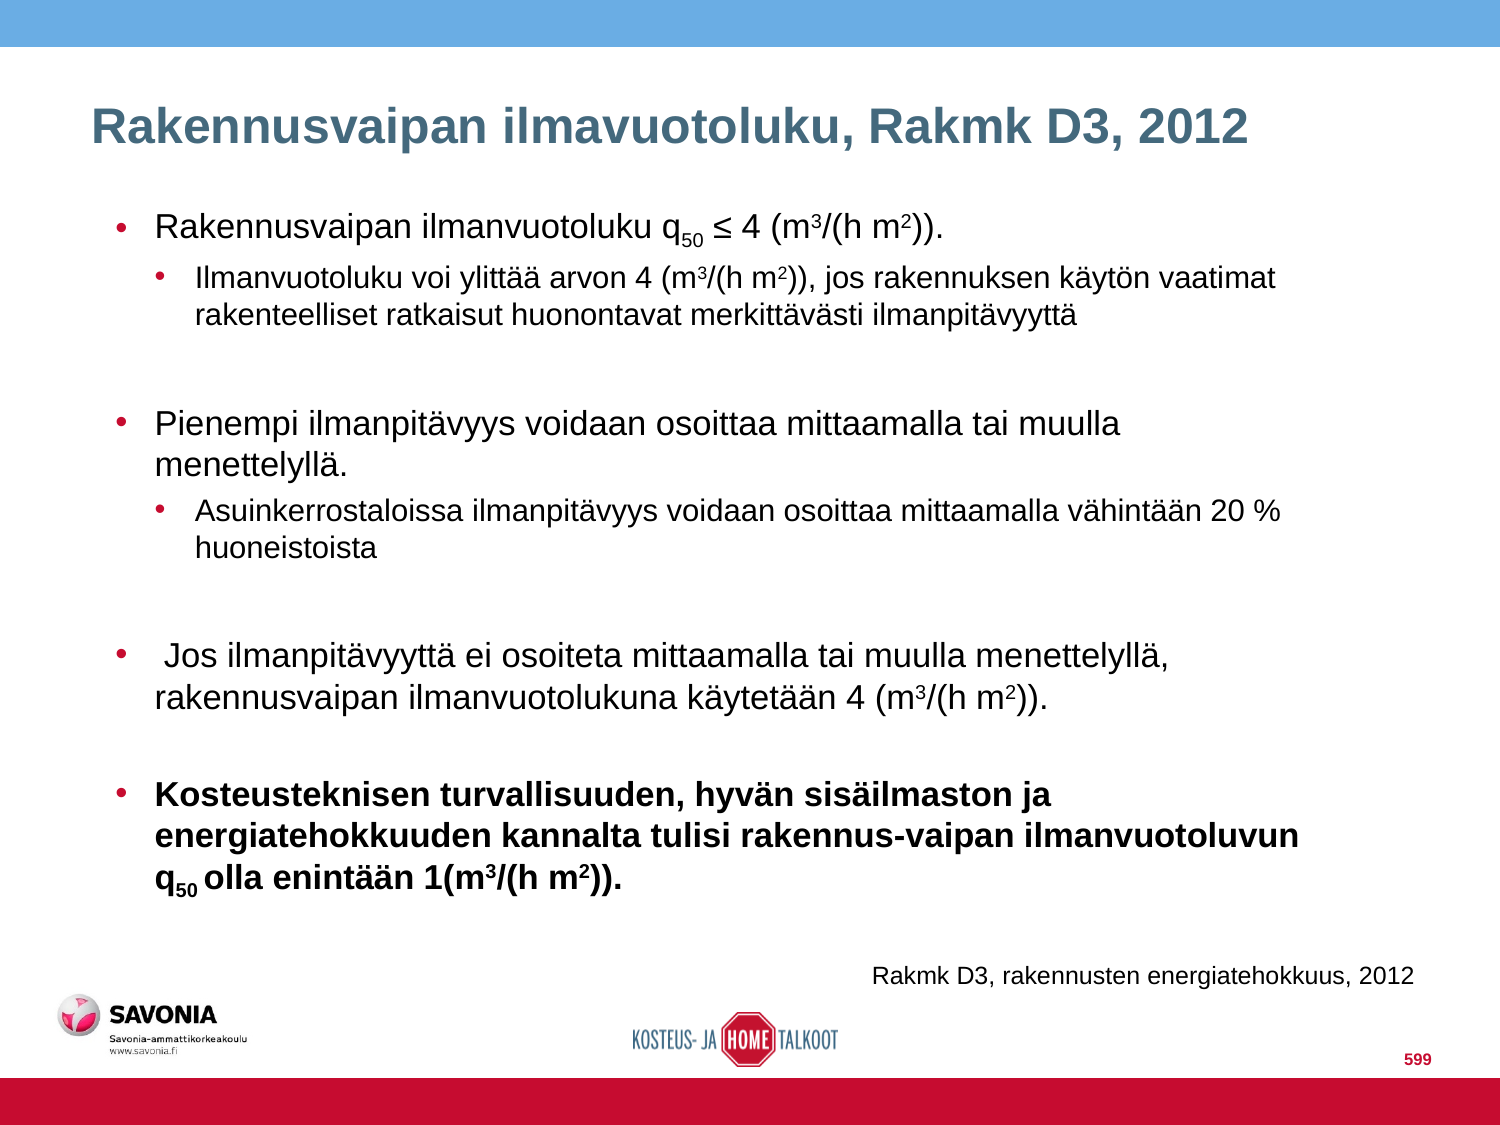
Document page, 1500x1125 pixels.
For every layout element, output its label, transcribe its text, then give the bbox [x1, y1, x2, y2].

text_box Rakmk D3, rakennusten energiatehokkuus, 2012 [857, 952, 1439, 997]
title Rakennusvaipan ilmavuotoluku, Rakmk D3, 2012 [76, 66, 1306, 161]
list Rakennusvaipan ilmanvuotoluku q50 ≤ 4 (m3/(h m2)). Ilmanvuotoluku voi ylittää arvon 4 (m3/(h m2)), jos rakennuksen käytön vaatimat rakenteelliset ratkaisut huonontavat merkittävästi ilmanpitävyyttä Pienempi ilmanpitävyys voidaan osoittaa mittaamalla tai muulla menettelyllä. Asuinkerrostaloissa ilmanpitävyys voidaan osoittaa mittaamalla vähintään 20 % huoneistoista Jos ilmanpitävyyttä ei osoiteta mittaamalla tai muulla menettelyllä, rakennusvaipan ilmanvuotolukuna käytetään 4 (m3/(h m2)). Kosteusteknisen turvallisuuden, hyvän sisäilmaston ja energiatehokkuuden kannalta tulisi rakennus-vaipan ilmanvuotoluvun q50 olla enintään 1(m3/(h m2)). [100, 196, 1329, 917]
slide_number 599 [1364, 1016, 1447, 1077]
picture [633, 1012, 838, 1067]
picture [45, 987, 259, 1059]
